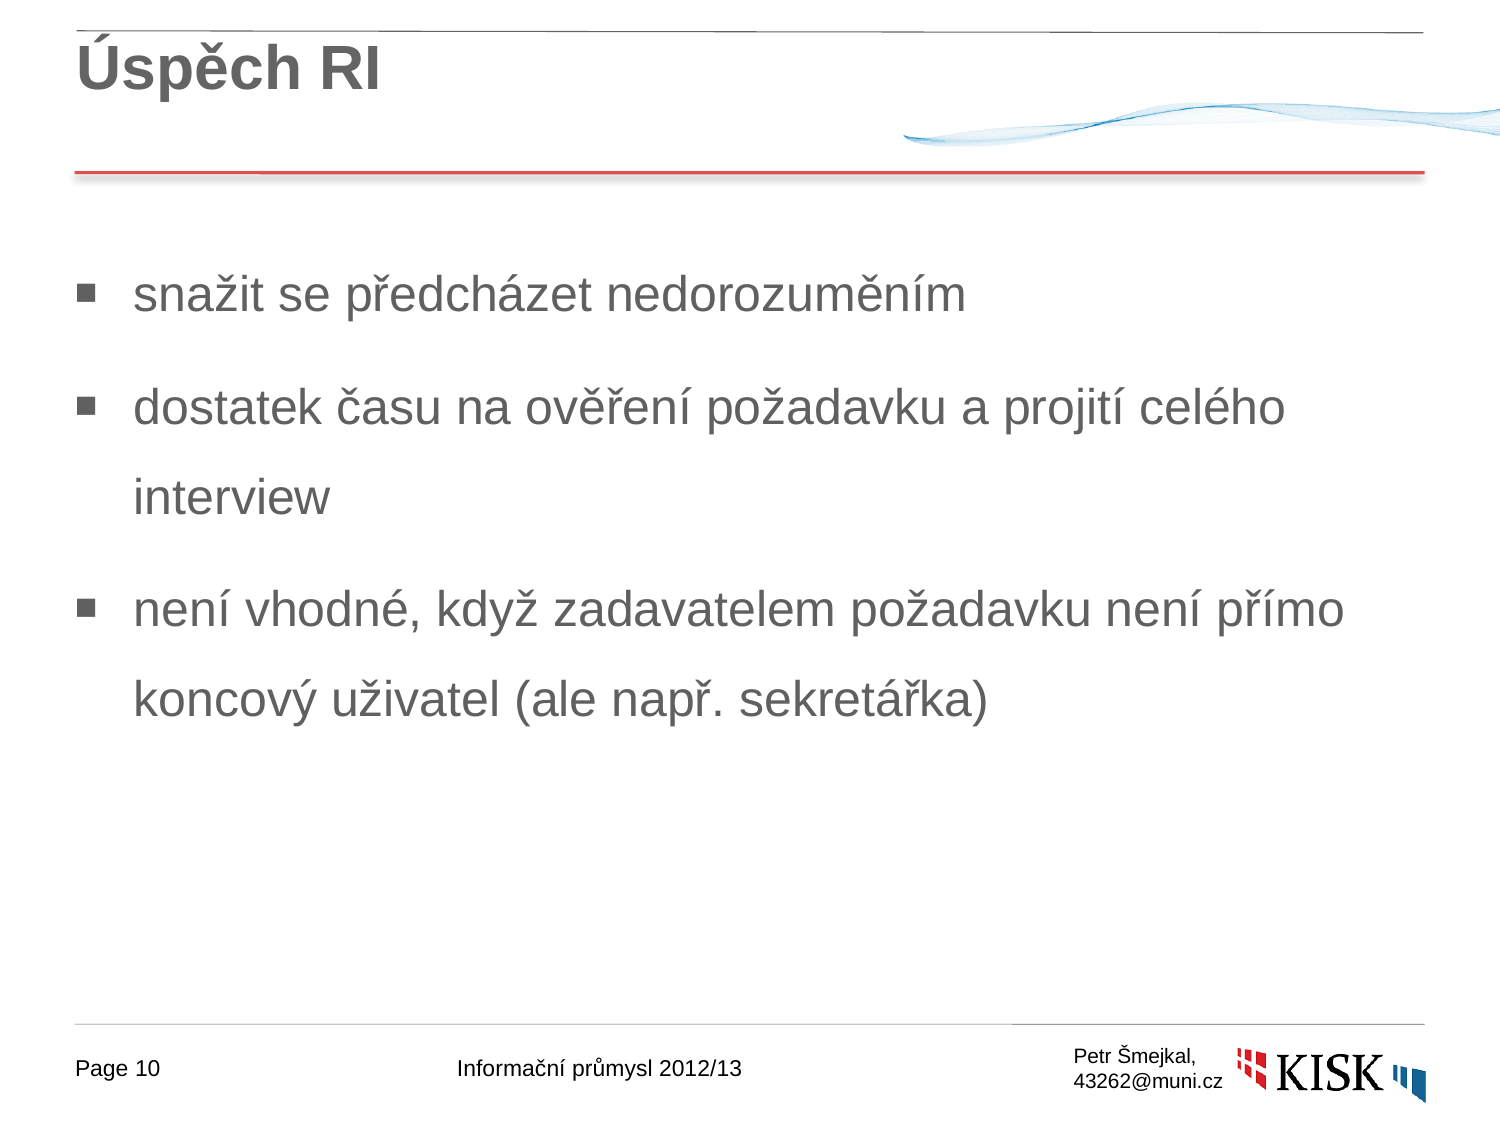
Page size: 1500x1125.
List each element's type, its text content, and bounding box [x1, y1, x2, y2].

title Úspěch RI [76, 32, 1318, 175]
list snažit se předcházet nedorozuměním dostatek času na ověření požadavku a projití celého interview není vhodné, když zadavatelem požadavku není přímo koncový uživatel (ale např. sekretářka) [74, 231, 1426, 974]
picture [1237, 1046, 1426, 1103]
picture [1318, 101, 1500, 149]
